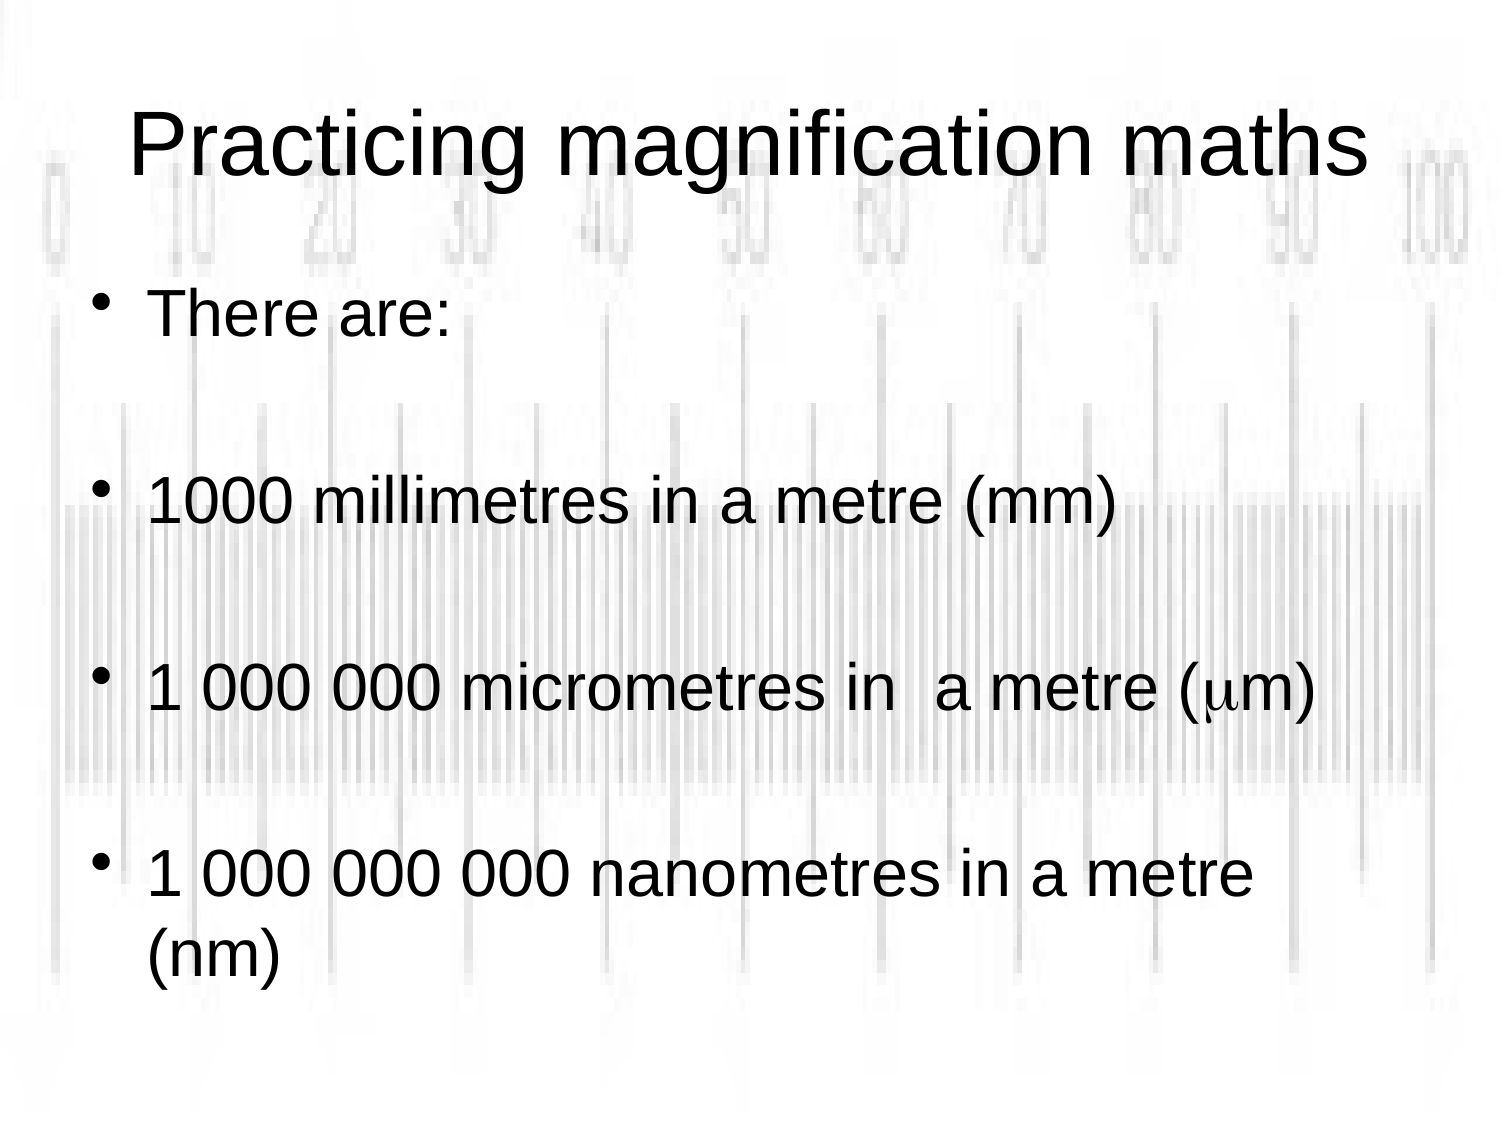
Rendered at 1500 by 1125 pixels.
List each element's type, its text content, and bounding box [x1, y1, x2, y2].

list There are: 1000 millimetres in a metre (mm) 1 000 000 micrometres in a metre (mm) 1 000 000 000 nanometres in a metre (nm) [74, 262, 1426, 1006]
title Practicing magnification maths [74, 44, 1426, 233]
